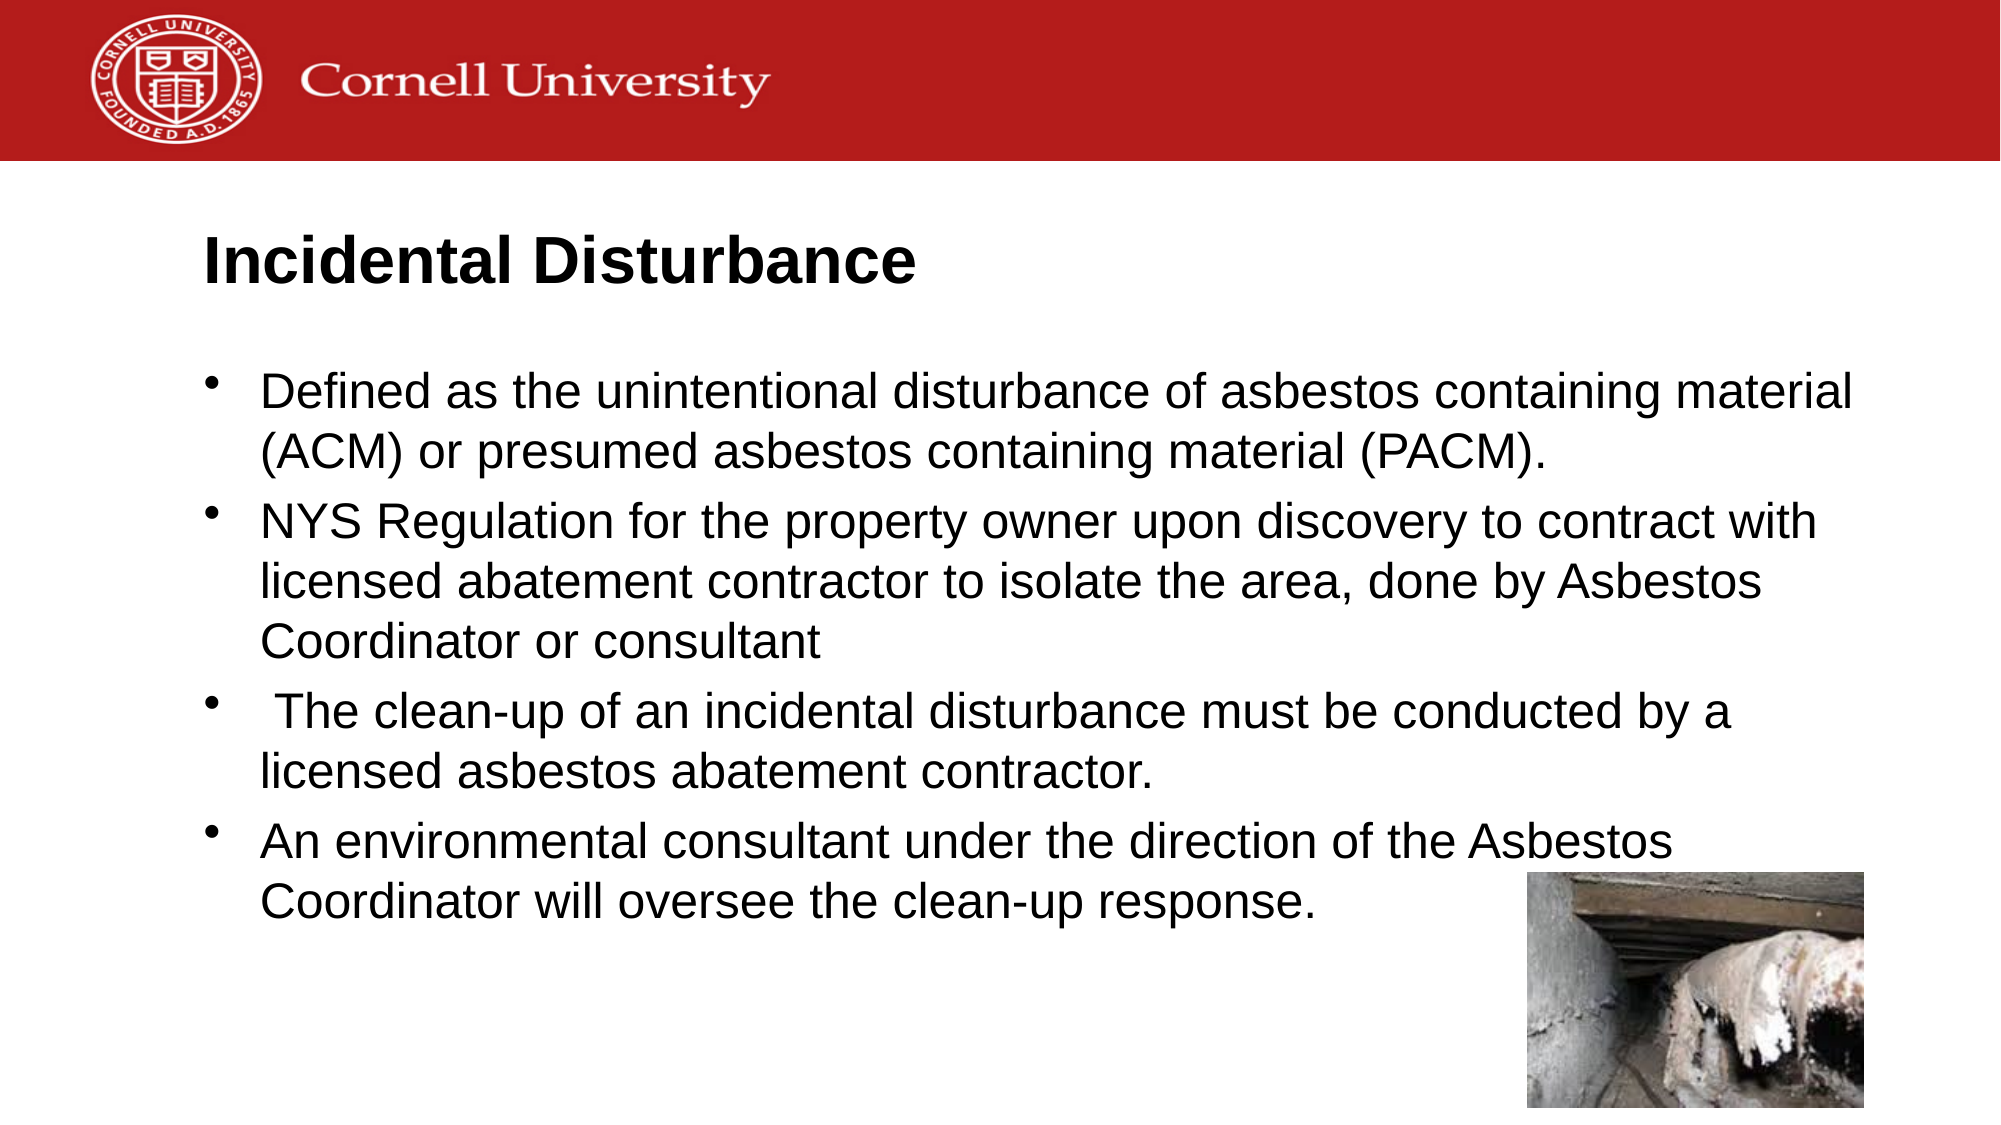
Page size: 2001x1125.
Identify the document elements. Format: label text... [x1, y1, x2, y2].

title Incidental Disturbance [188, 200, 1967, 314]
picture [0, 0, 2001, 161]
list Defined as the unintentional disturbance of asbestos containing material (ACM) or presumed asbestos containing material (PACM). NYS Regulation for the property owner upon discovery to contract with licensed abatement contractor to isolate the area, done by Asbestos Coordinator or consultant The clean-up of an incidental disturbance must be conducted by a licensed asbestos abatement contractor. An environmental consultant under the direction of the Asbestos Coordinator will oversee the clean-up response. [188, 350, 1889, 1025]
picture [1527, 872, 1864, 1109]
